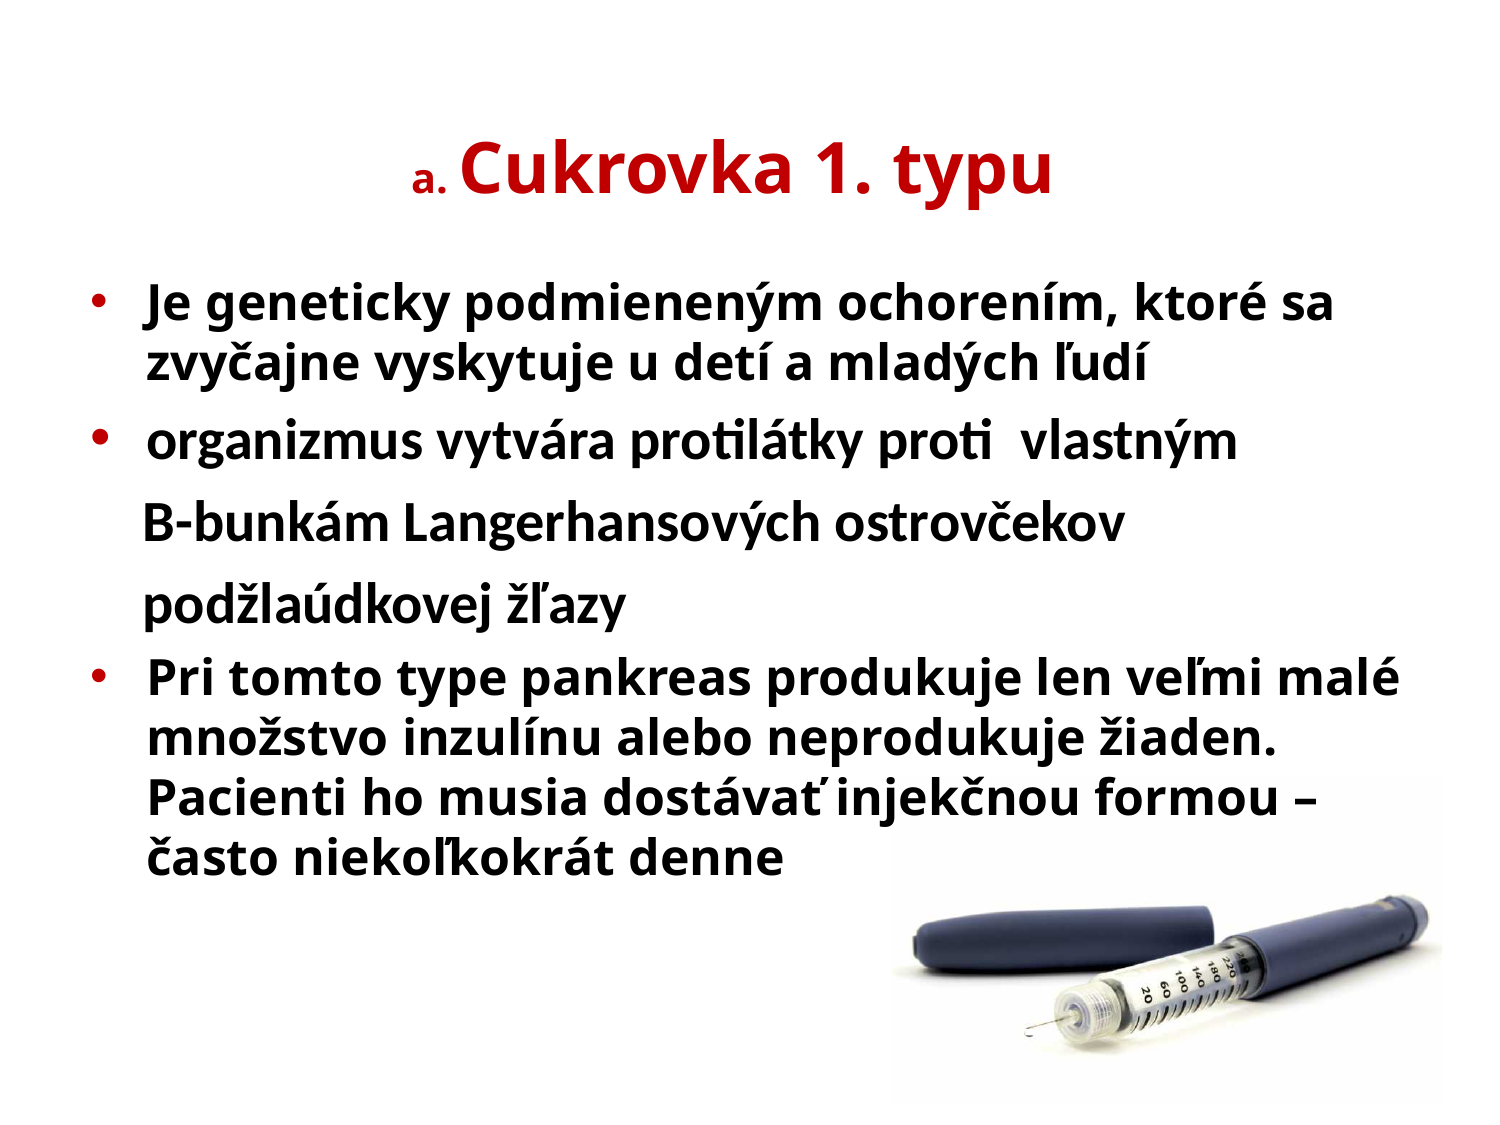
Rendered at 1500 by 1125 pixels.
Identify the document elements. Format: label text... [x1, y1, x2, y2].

list Je geneticky podmieneným ochorením, ktoré sa zvyčajne vyskytuje u detí a mladých ľudí organizmus vytvára protilátky proti vlastným B-bunkám Langerhansových ostrovčekov podžlaúdkovej žľazy Pri tomto type pankreas produkuje len veľmi malé množstvo inzulínu alebo neprodukuje žiaden. Pacienti ho musia dostávať injekčnou formou – často niekoľkokrát denne [75, 262, 1425, 1005]
picture [891, 774, 1443, 1105]
title a. Cukrovka 1. typu [53, 113, 1404, 302]
